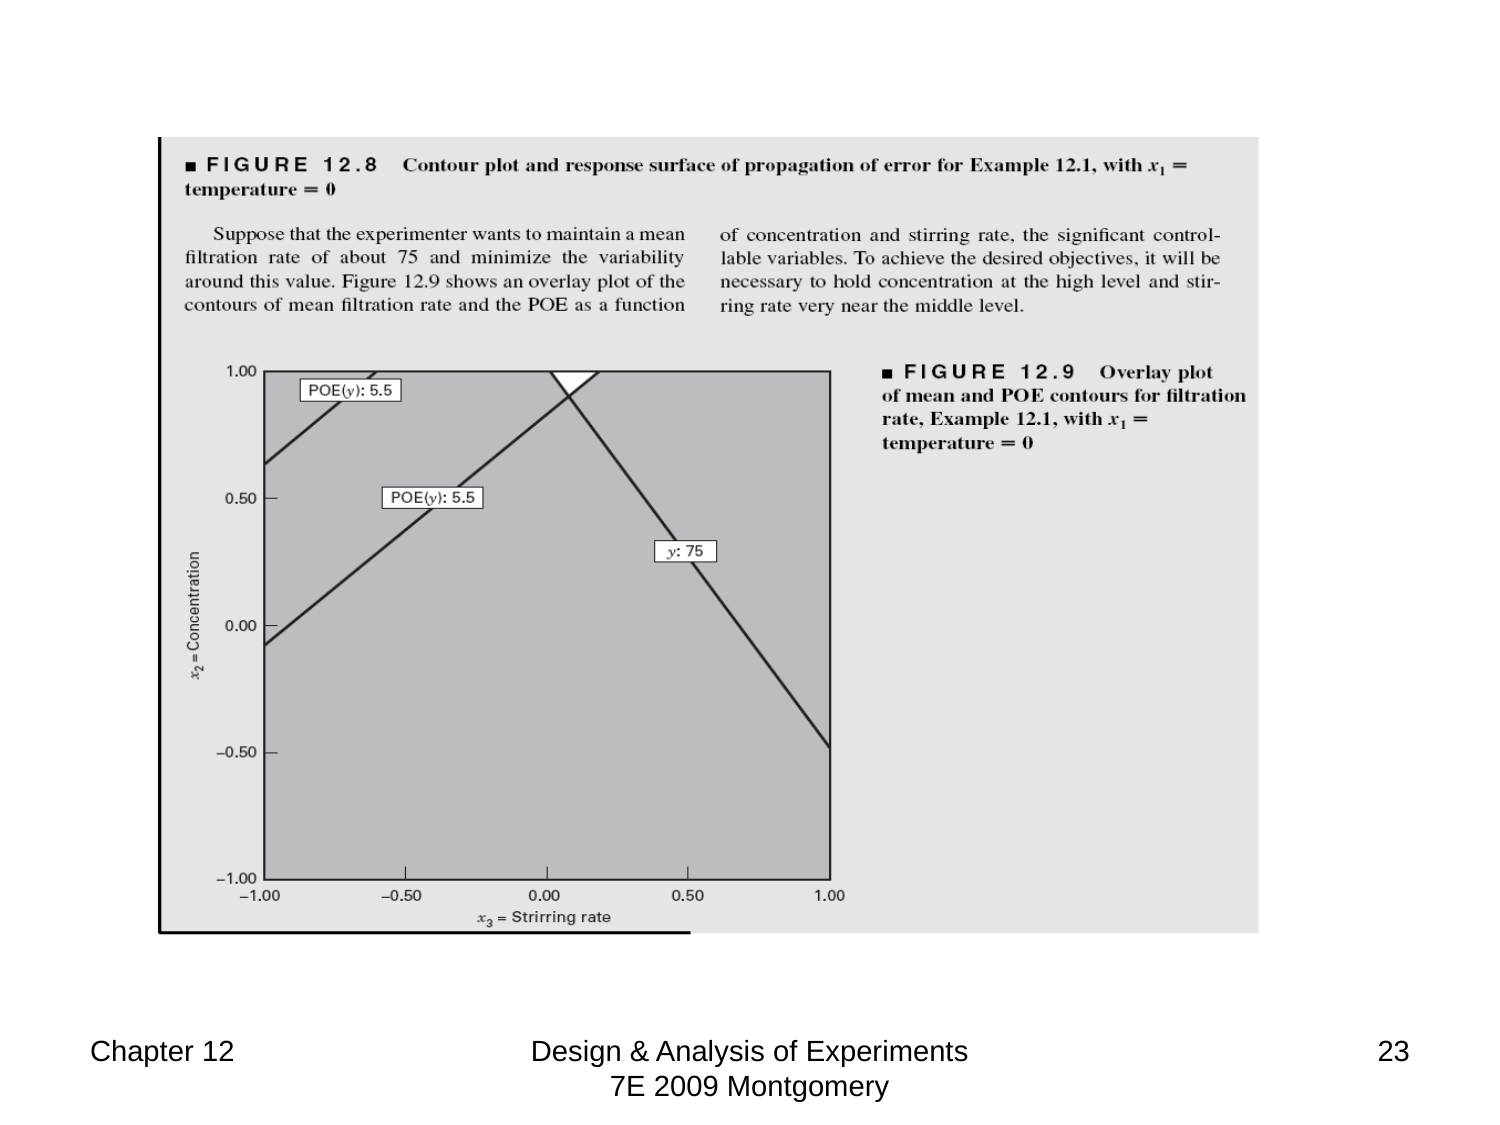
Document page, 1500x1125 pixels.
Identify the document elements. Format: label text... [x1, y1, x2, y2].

slide_number 23 [1074, 1024, 1426, 1103]
slide_number Chapter 12 [74, 1024, 426, 1103]
footer Design & Analysis of Experiments 7E 2009 Montgomery [512, 1024, 988, 1103]
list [74, 137, 1426, 1002]
